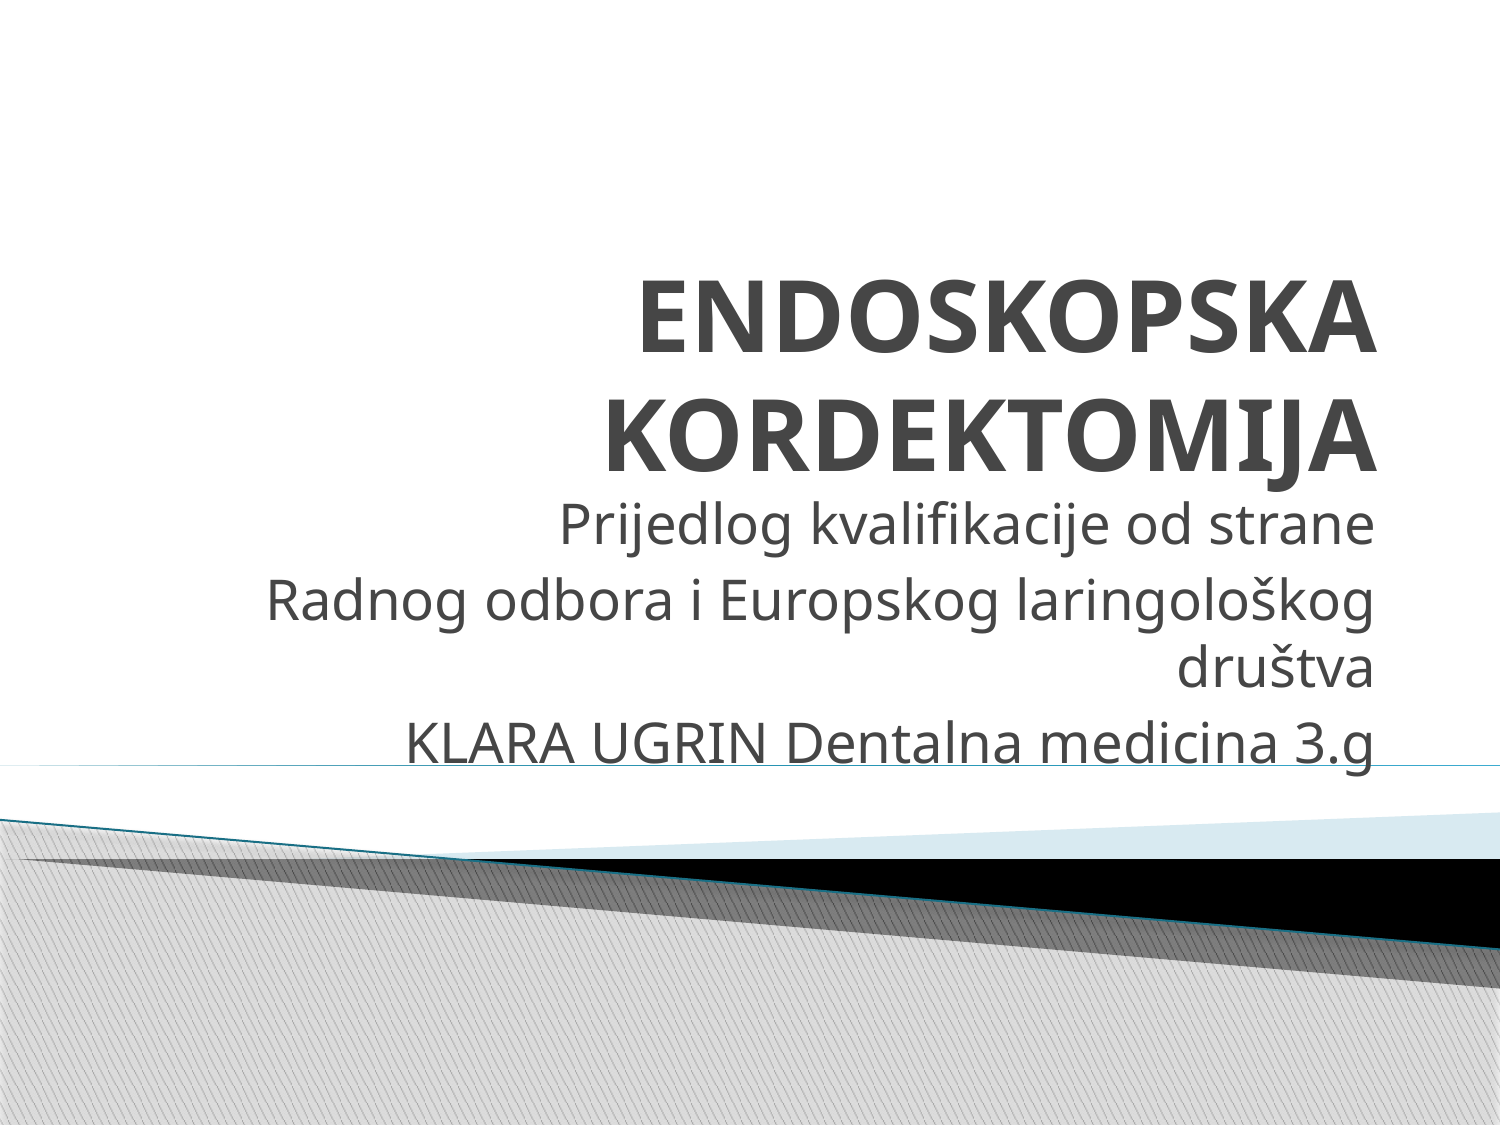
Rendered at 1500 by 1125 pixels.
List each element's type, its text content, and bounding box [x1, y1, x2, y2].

title ENDOSKOPSKA KORDEKTOMIJA [117, 199, 1393, 480]
picture [5, 859, 1500, 989]
subtitle Prijedlog kvalifikacije od strane Radnog odbora i Europskog laringološkog društva KLARA UGRIN Dentalna medicina 3.g [105, 480, 1395, 809]
